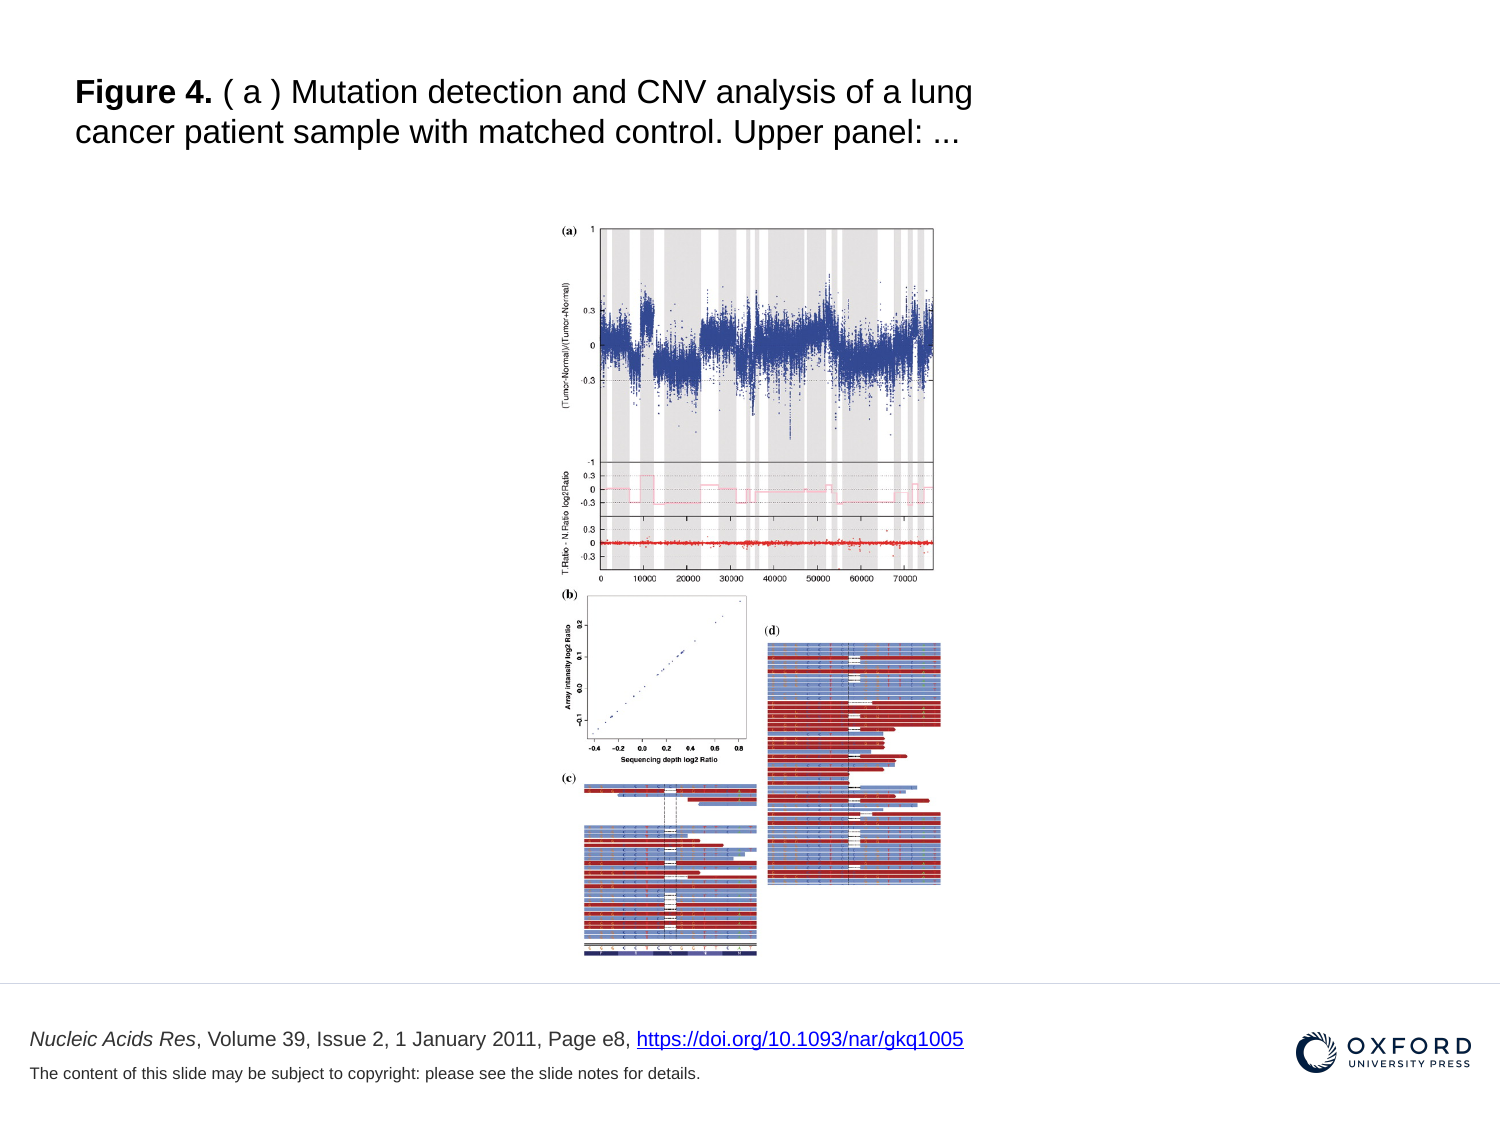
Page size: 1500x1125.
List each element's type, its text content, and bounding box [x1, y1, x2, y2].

picture [560, 224, 942, 957]
title Figure 4. ( a ) Mutation detection and CNV analysis of a lung cancer patient sample with matched control. Upper panel: ... [75, 69, 1078, 171]
footer Nucleic Acids Res, Volume 39, Issue 2, 1 January 2011, Page e8, https://doi.org/10.1093/nar/gkq1005 The content of this slide may be subject to copyright: please see the slide notes for details. [0, 983, 1260, 1125]
picture [1296, 1032, 1471, 1073]
